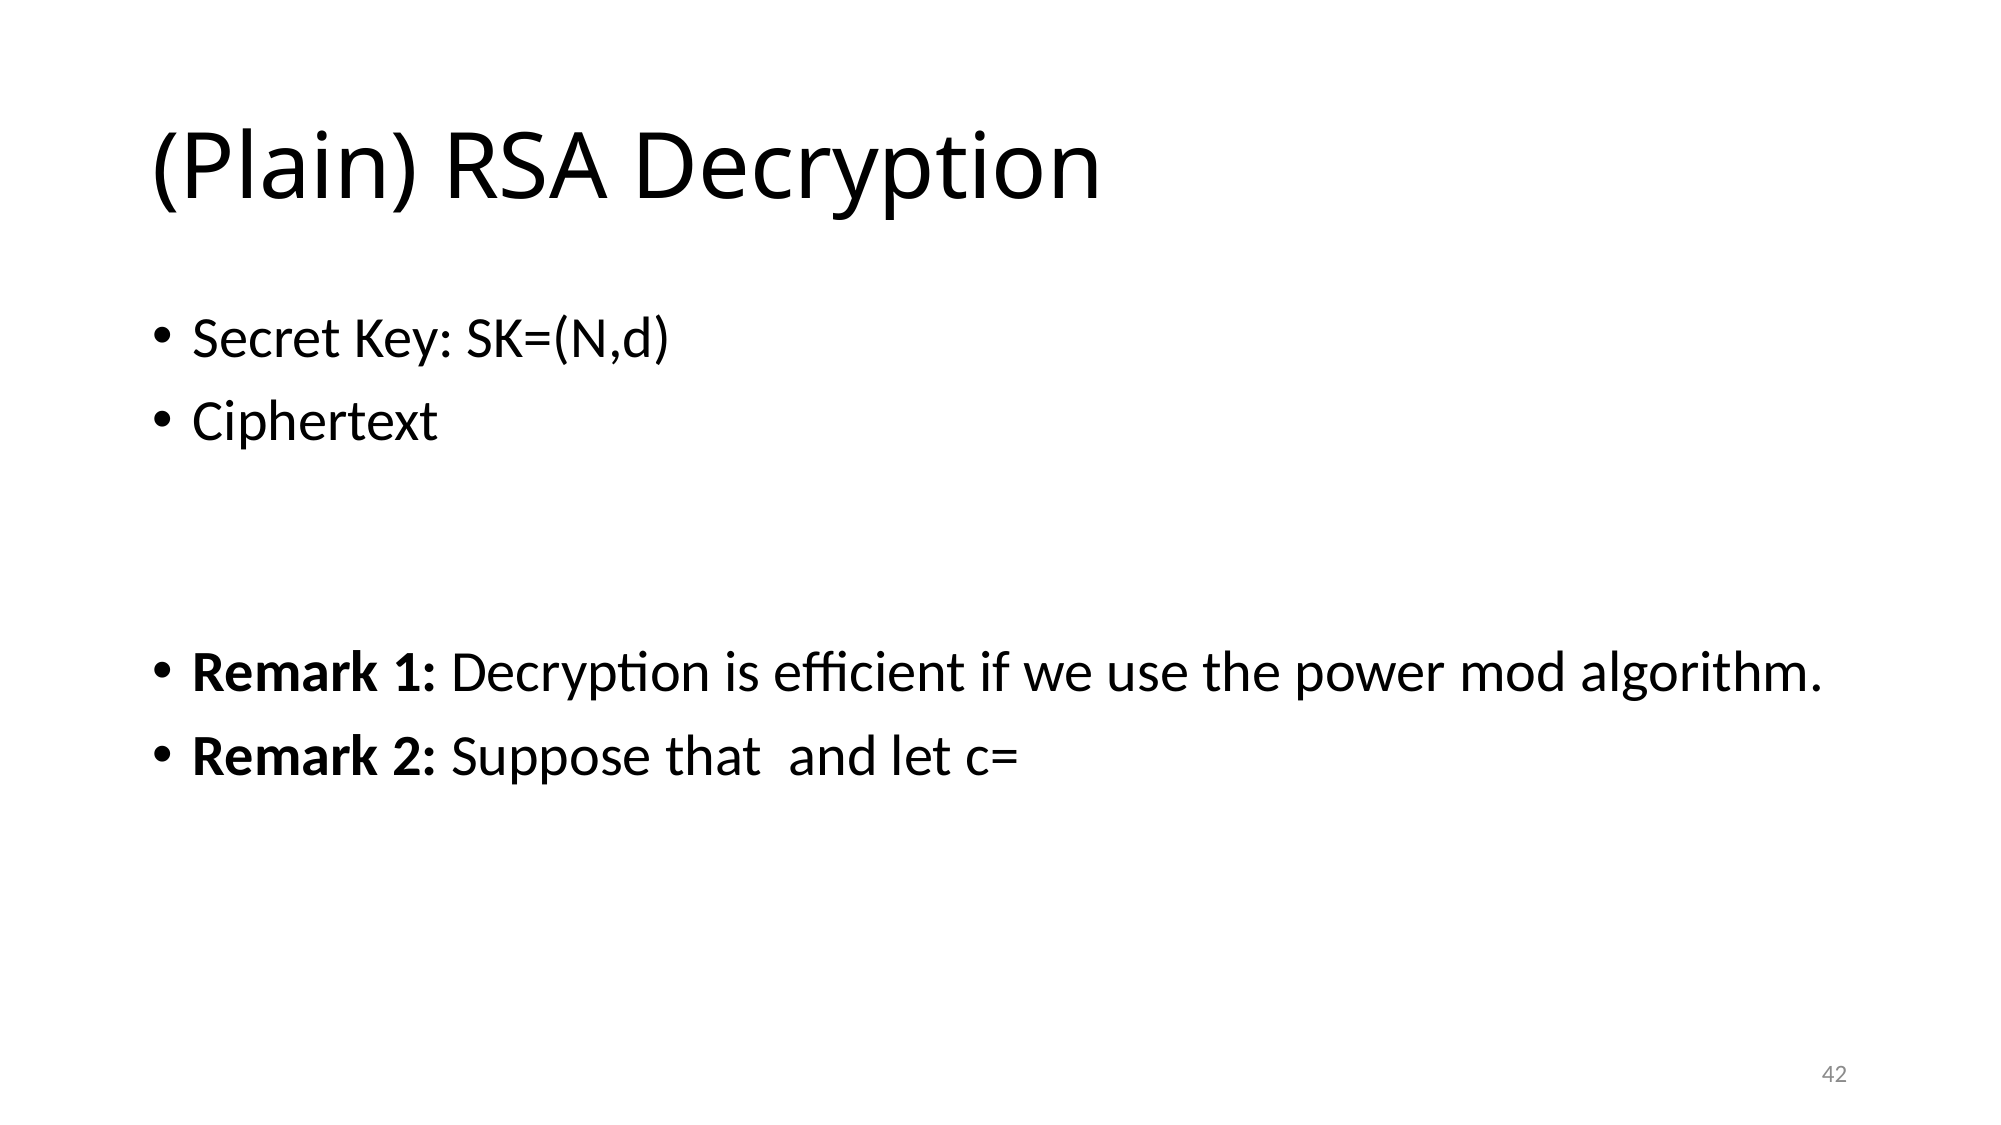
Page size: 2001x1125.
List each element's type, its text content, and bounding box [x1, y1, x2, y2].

slide_number 42 [1412, 1042, 1863, 1103]
title (Plain) RSA Decryption [137, 59, 1863, 278]
